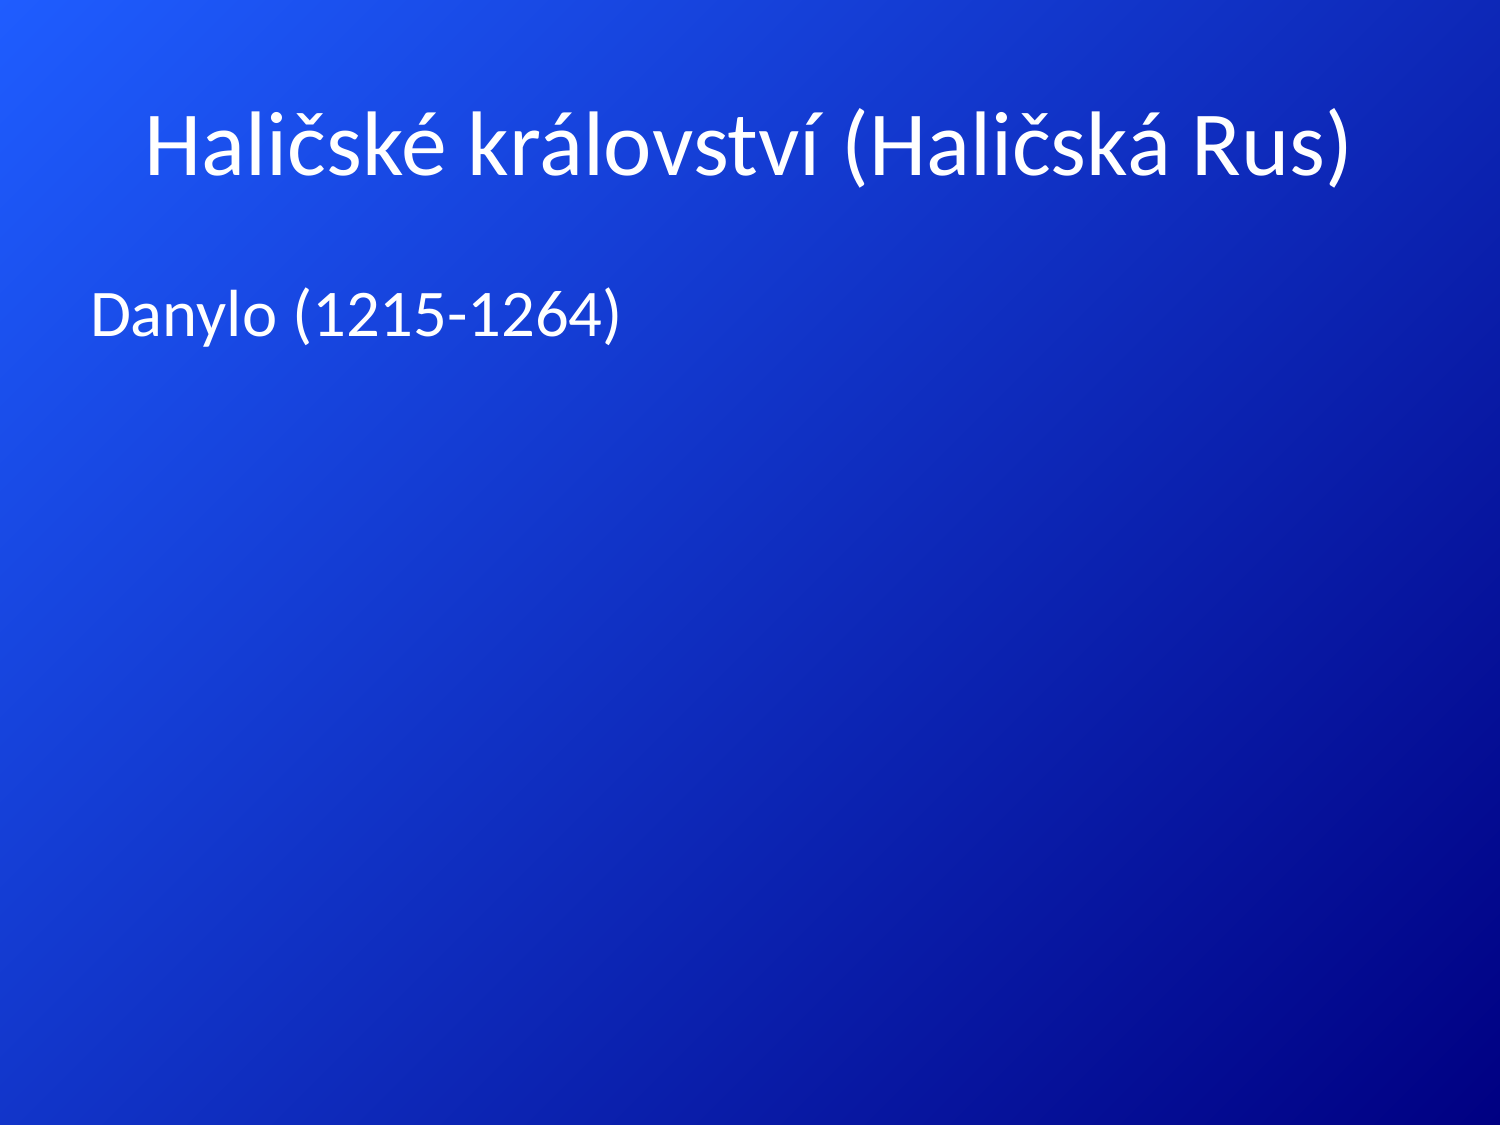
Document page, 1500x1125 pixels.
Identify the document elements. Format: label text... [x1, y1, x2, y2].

list Danylo (1215-1264) [75, 262, 1425, 1005]
title Haličské království (Haličská Rus) [75, 45, 1425, 233]
